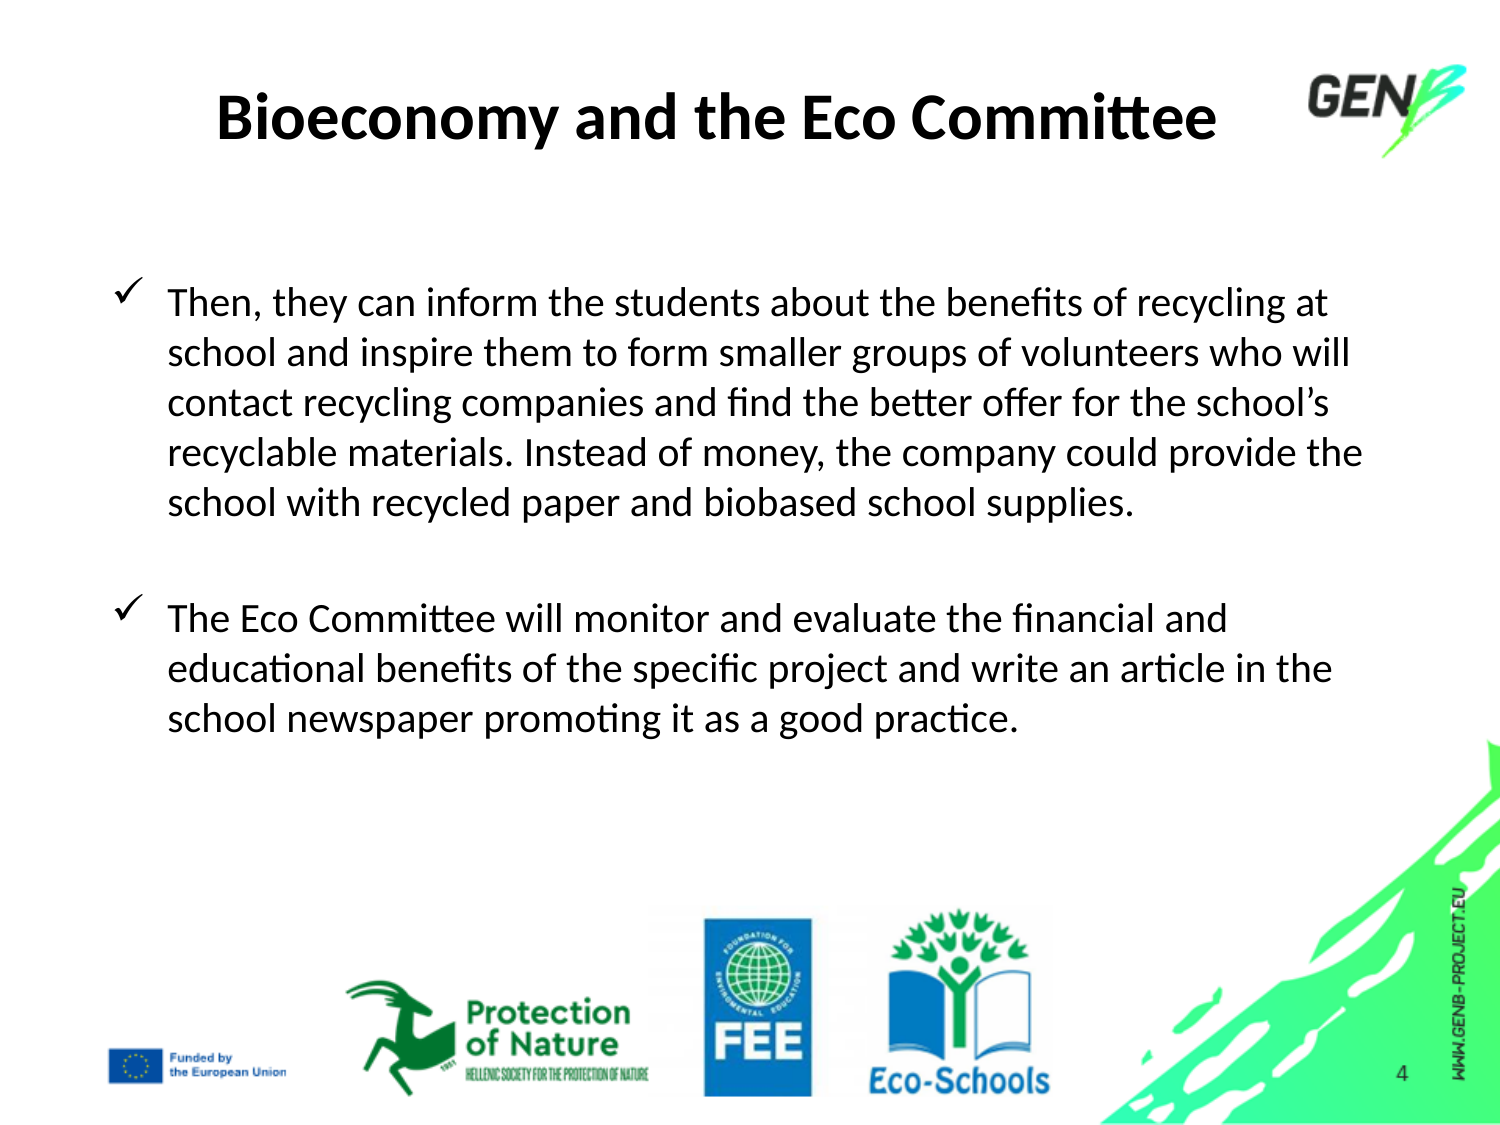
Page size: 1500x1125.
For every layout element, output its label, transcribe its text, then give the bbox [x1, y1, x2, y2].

picture [0, 0, 1500, 1125]
title Bioeconomy and the Eco Committee [42, 19, 1393, 207]
list Then, they can inform the students about the benefits of recycling at school and inspire them to form smaller groups of volunteers who will contact recycling companies and find the better offer for the school’s recyclable materials. Instead of money, the company could provide the school with recycled paper and biobased school supplies. The Eco Committee will monitor and evaluate the financial and educational benefits of the specific project and write an article in the school newspaper promoting it as a good practice. [96, 266, 1447, 1010]
